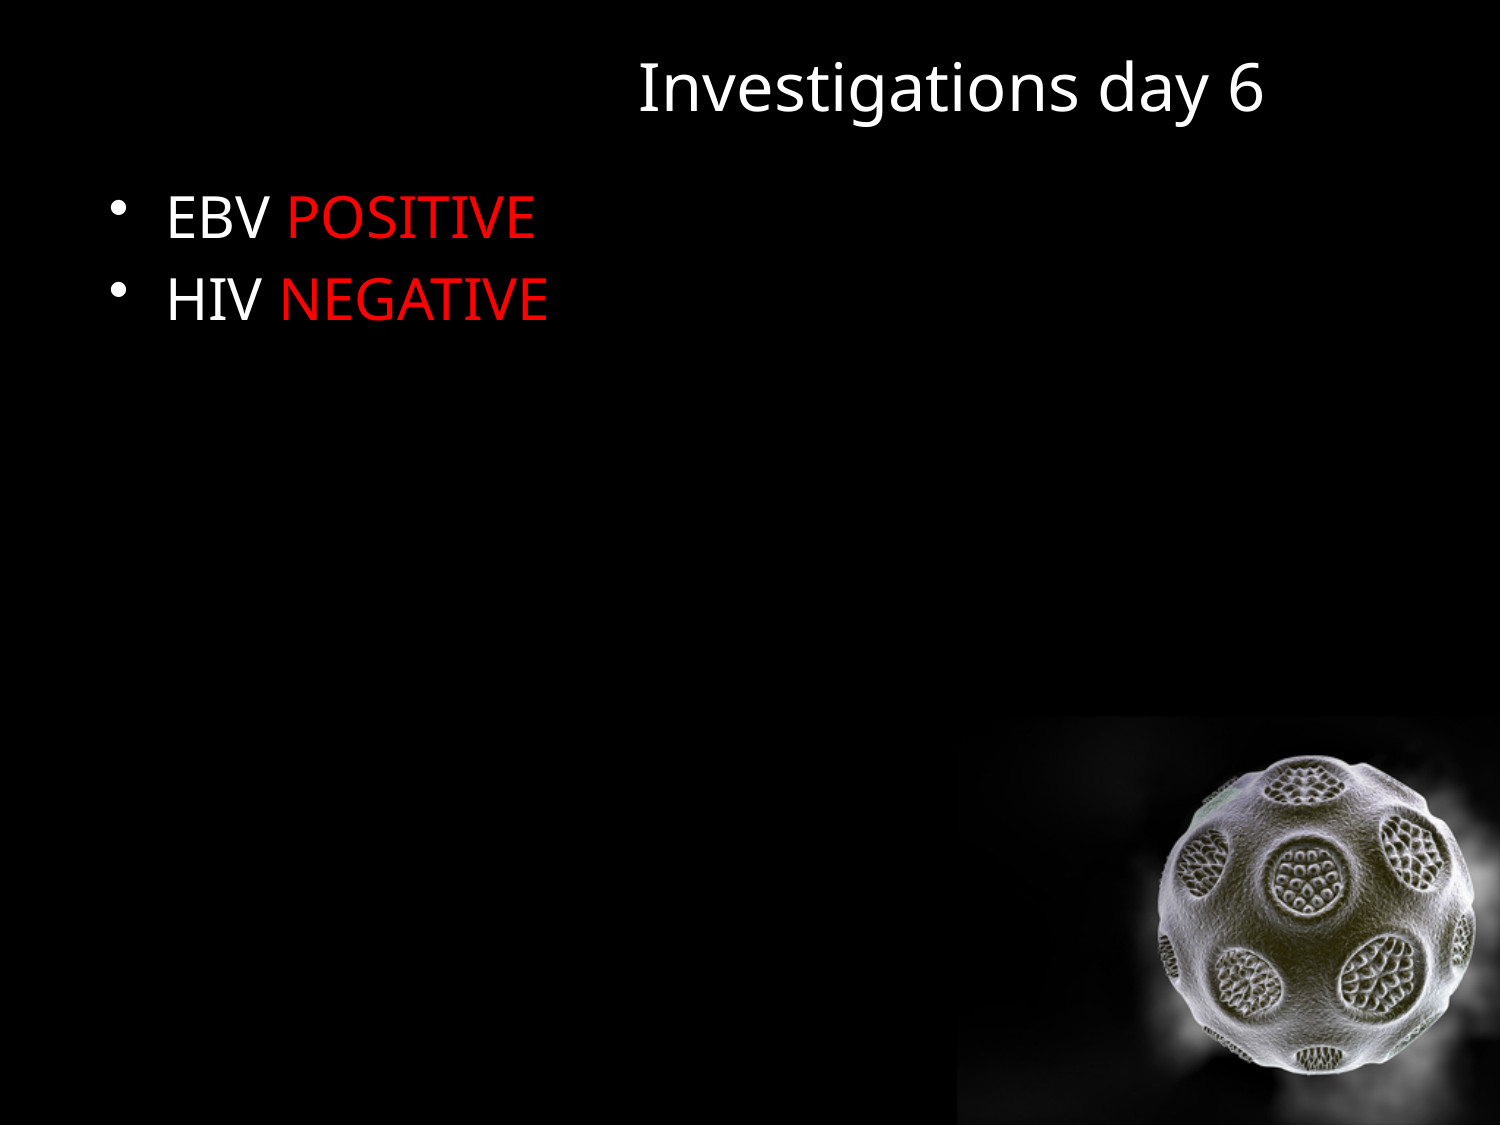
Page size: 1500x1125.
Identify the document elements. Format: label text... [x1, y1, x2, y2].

list EBV POSITIVE HIV NEGATIVE [93, 172, 1424, 976]
title Investigations day 6 [277, 42, 1282, 127]
picture [0, 0, 1500, 1125]
